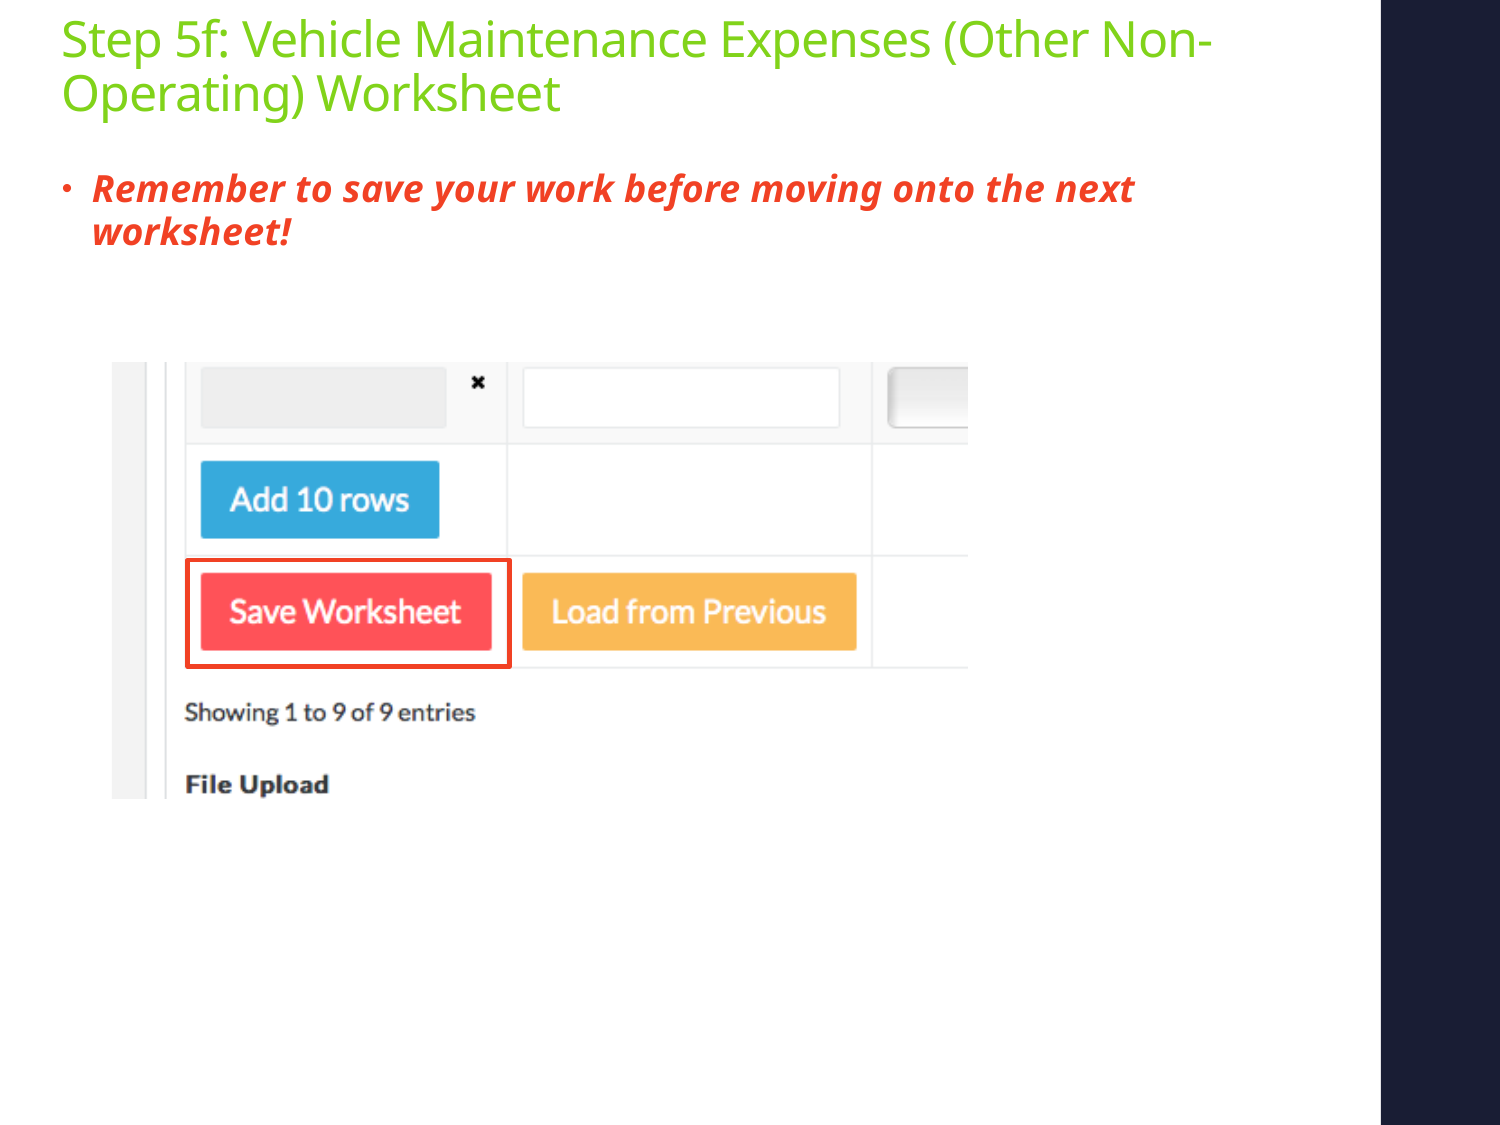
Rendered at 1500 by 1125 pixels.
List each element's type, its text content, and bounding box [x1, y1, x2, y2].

title Step 5f: Vehicle Maintenance Expenses (Other Non-Operating) Worksheet [46, 20, 1348, 130]
picture [111, 362, 969, 799]
list Remember to save your work before moving onto the next worksheet! [46, 160, 1348, 1091]
